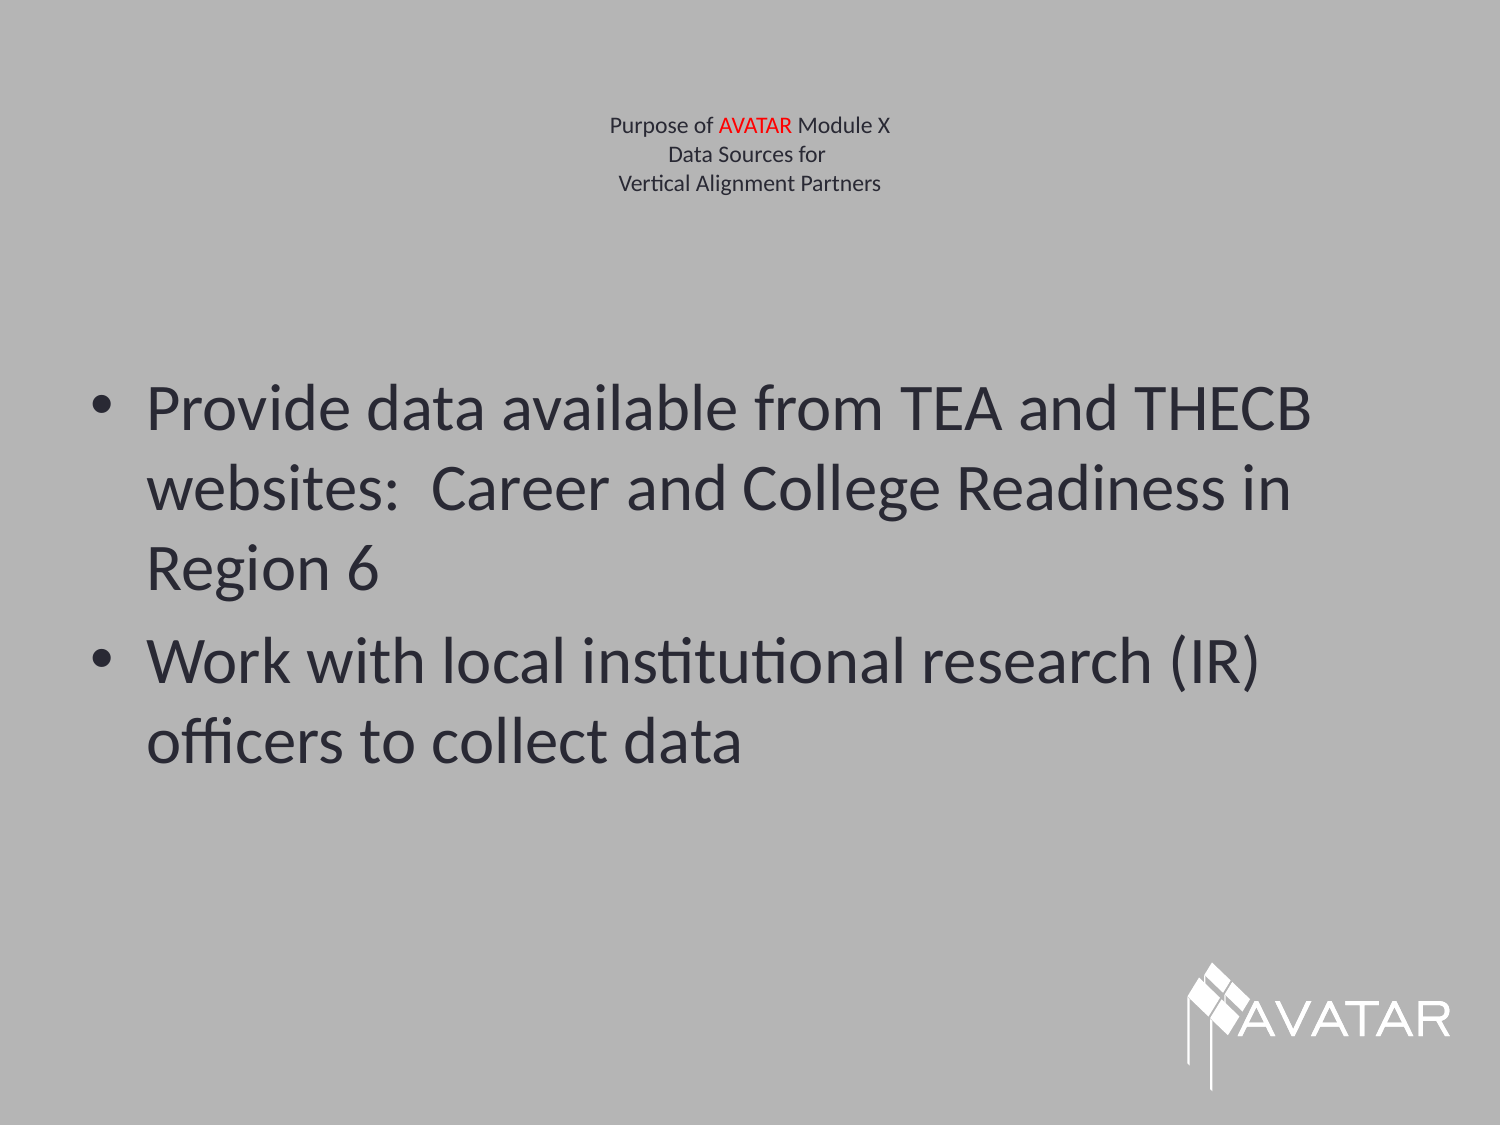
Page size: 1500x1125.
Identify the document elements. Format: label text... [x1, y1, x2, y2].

list Provide data available from TEA and THECB websites: Career and College Readiness in Region 6 Work with local institutional research (IR) officers to collect data [75, 262, 1425, 1005]
title Purpose of AVATAR Module X Data Sources for Vertical Alignment Partners [75, 45, 1425, 233]
